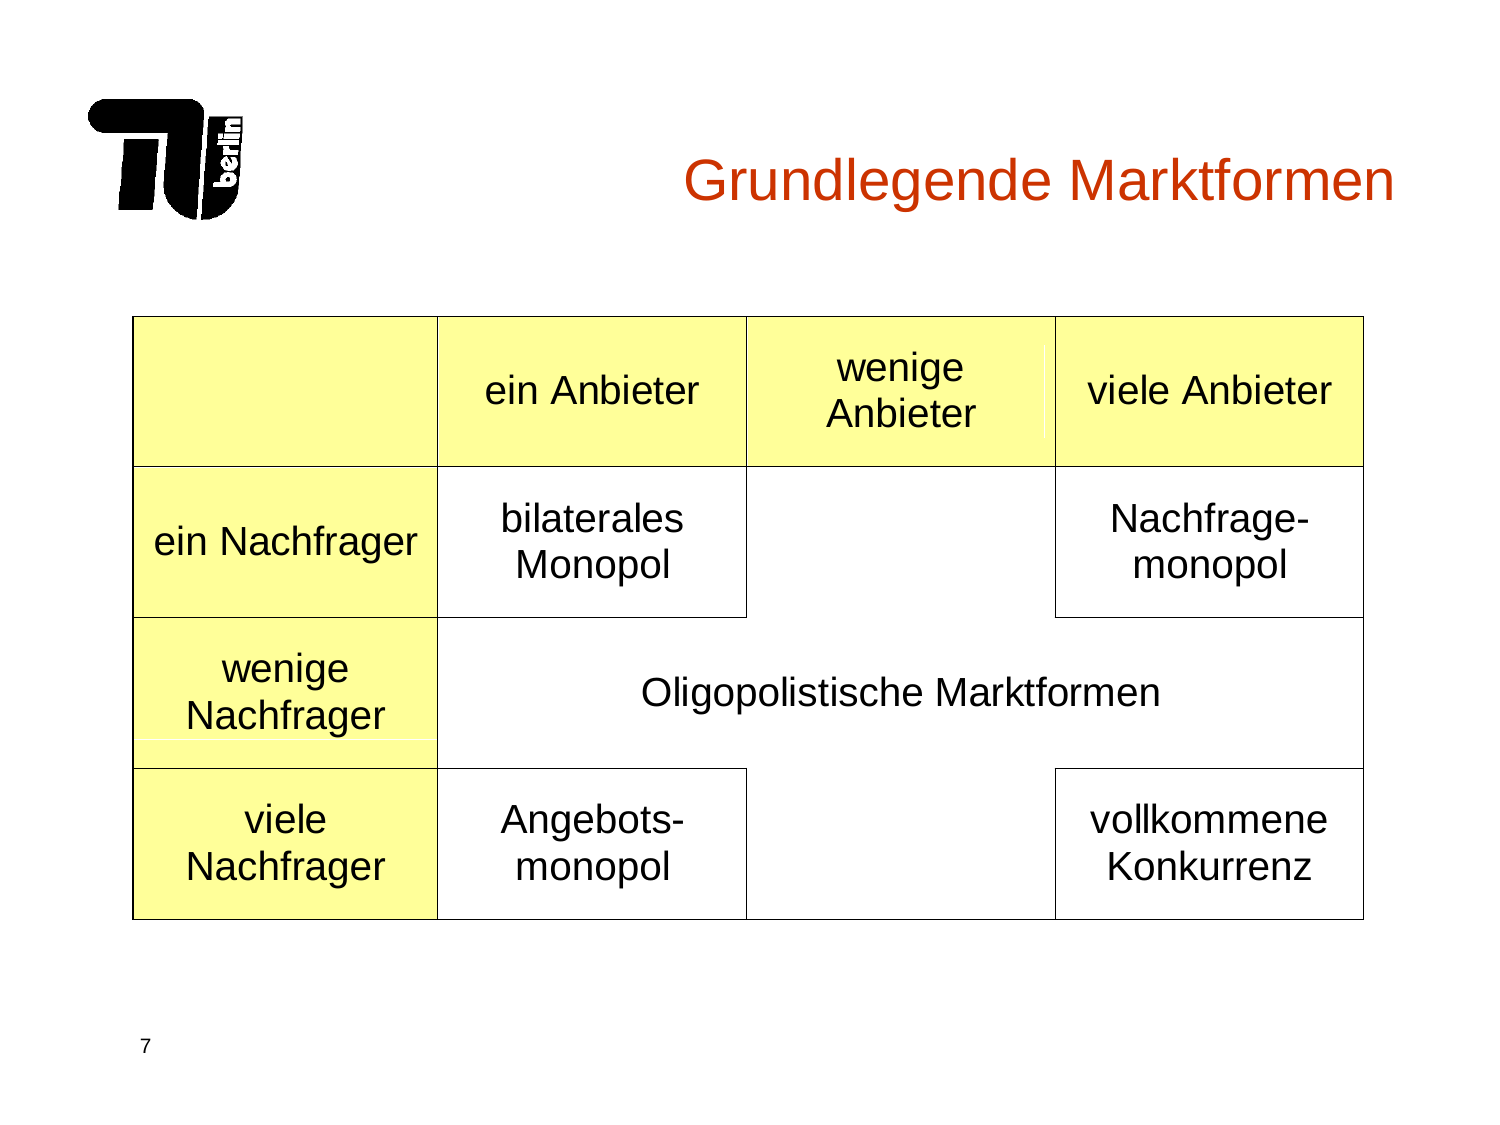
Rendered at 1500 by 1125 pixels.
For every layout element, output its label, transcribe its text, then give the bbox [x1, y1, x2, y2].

title Grundlegende Marktformen [312, 62, 1413, 220]
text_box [117, 315, 1378, 951]
picture [88, 99, 243, 220]
